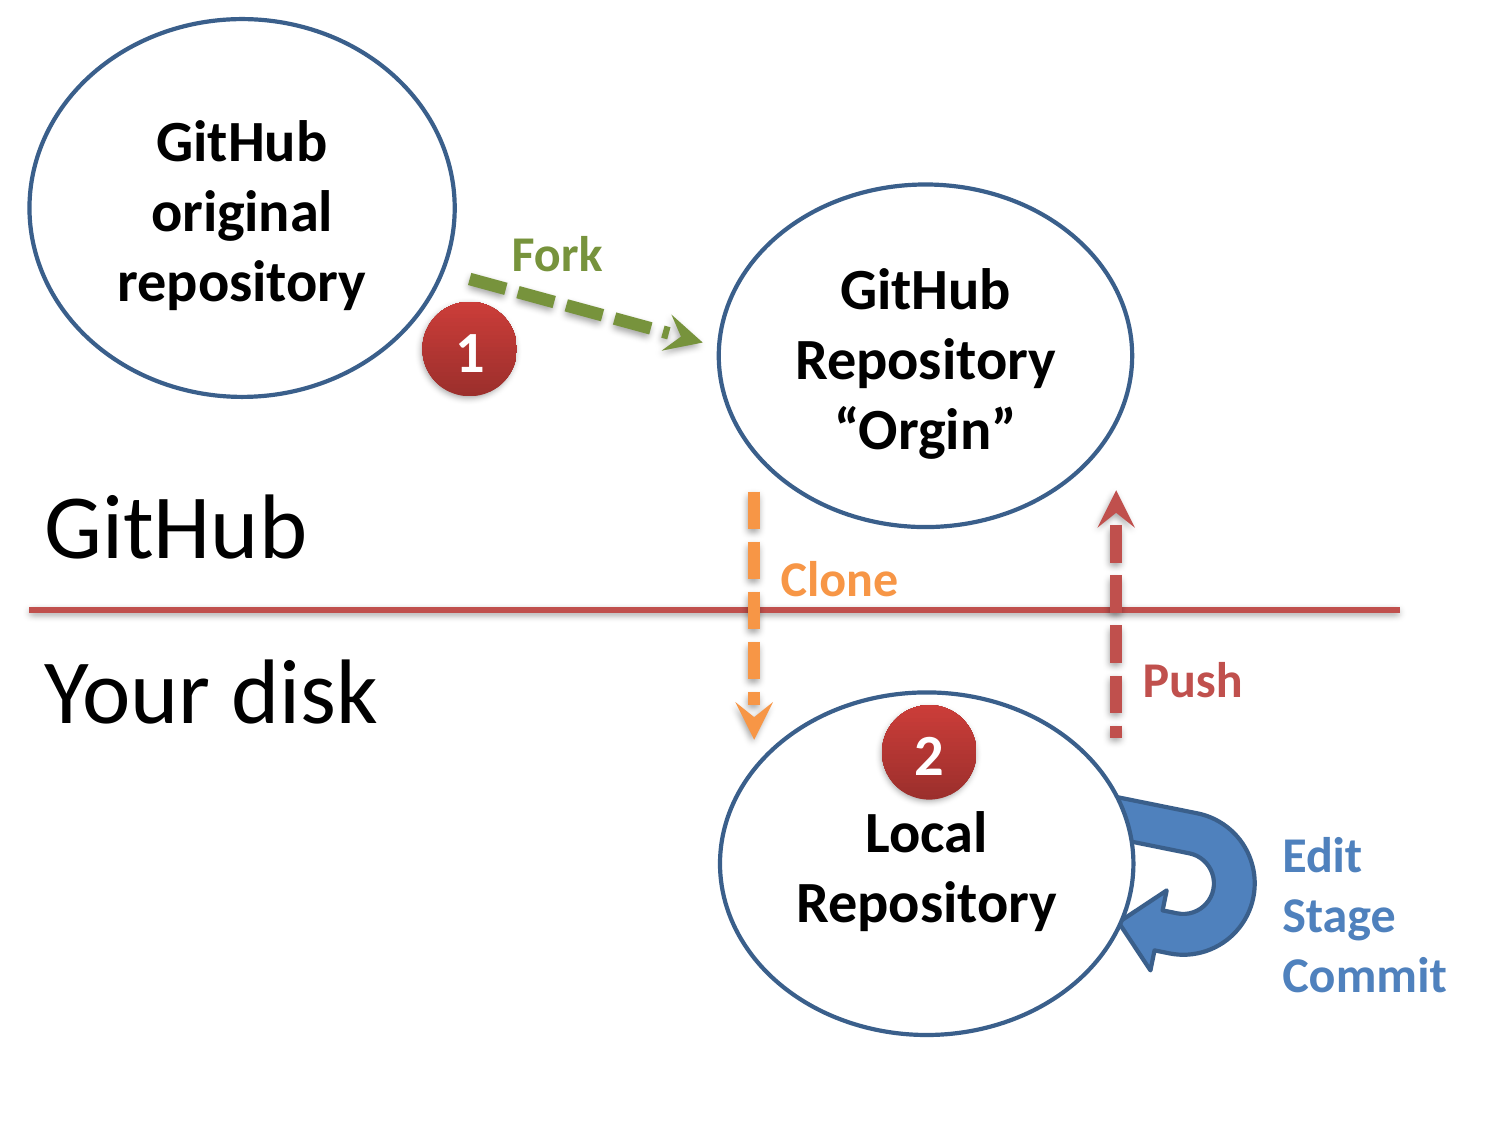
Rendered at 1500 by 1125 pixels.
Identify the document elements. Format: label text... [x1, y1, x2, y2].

text_box Local Repository [717, 760, 1136, 1038]
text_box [469, 278, 703, 343]
title GitHub [29, 450, 1350, 595]
text_box Edit Stage Commit [1267, 814, 1471, 1010]
text_box GitHub Repository “Orgin” [716, 182, 1135, 530]
text_box [1119, 795, 1257, 973]
text_box 2 [882, 760, 976, 800]
text_box Fork [496, 213, 663, 277]
text_box GitHub original repository [27, 16, 457, 400]
text_box Your disk [29, 616, 1350, 760]
text_box Clone [765, 538, 932, 609]
text_box 1 [422, 302, 517, 397]
